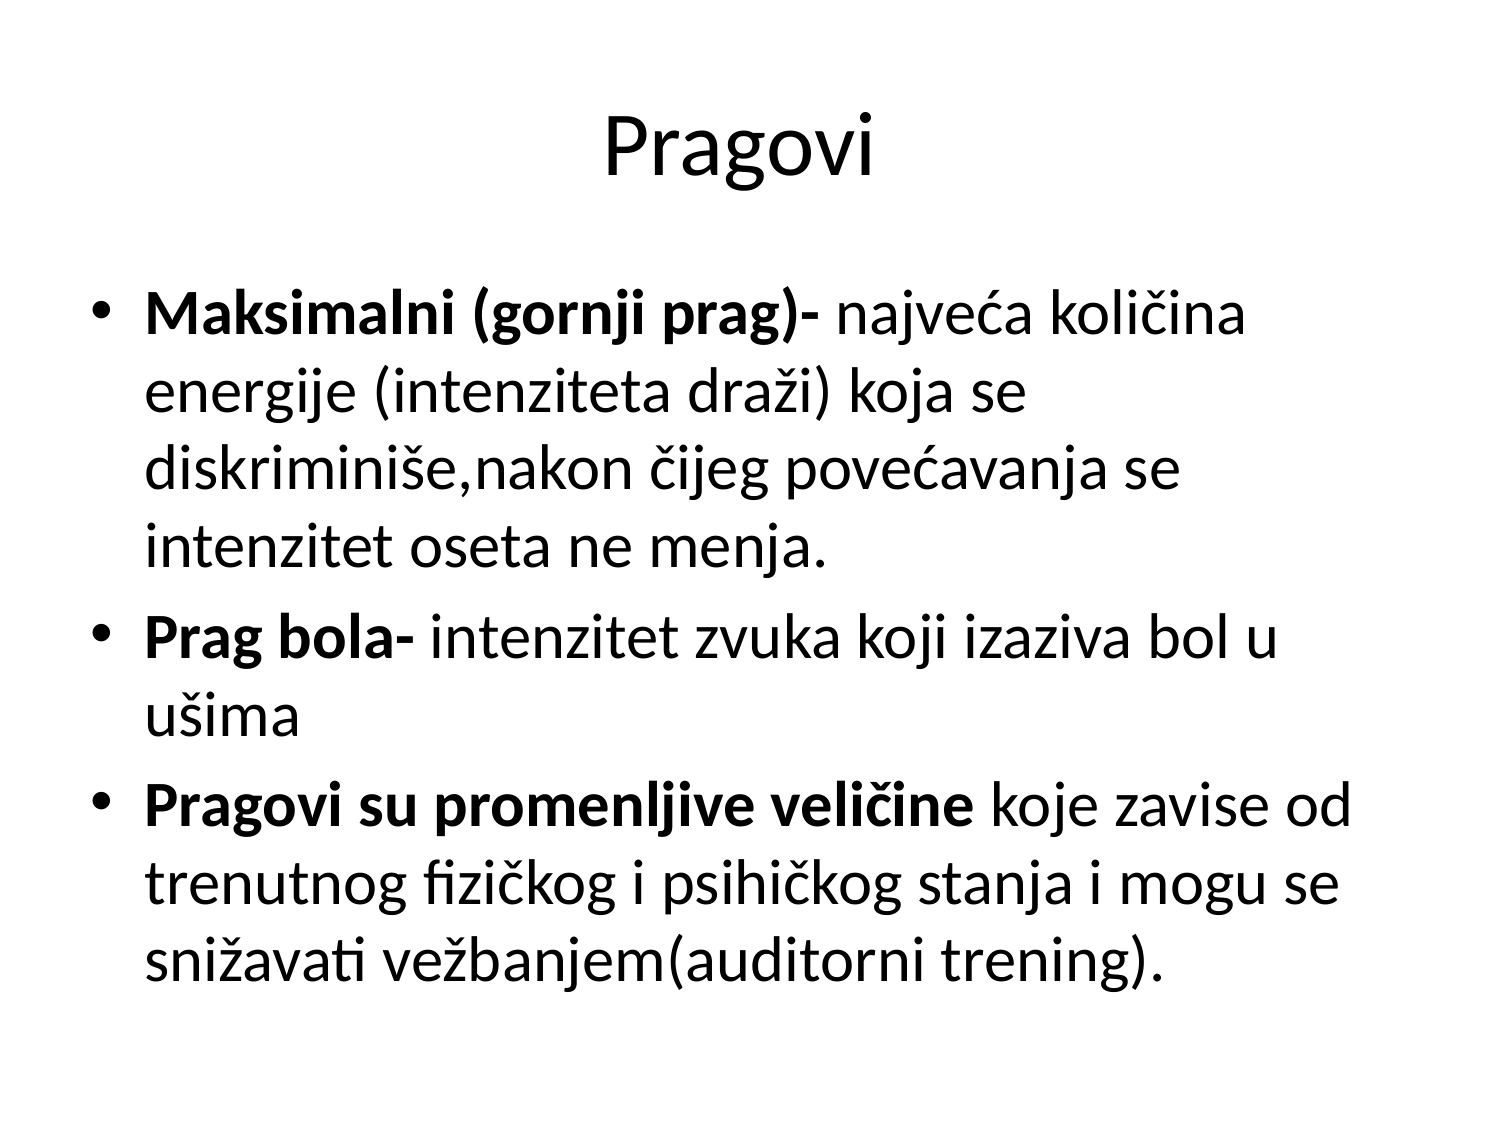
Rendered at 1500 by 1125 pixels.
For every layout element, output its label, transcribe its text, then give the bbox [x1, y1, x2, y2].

list Maksimalni (gornji prag)- najveća količina energije (intenziteta draži) koja se diskriminiše,nakon čijeg povećavanja se intenzitet oseta ne menja. Prag bola- intenzitet zvuka koji izaziva bol u ušima Pragovi su promenljive veličine koje zavise od trenutnog fizičkog i psihičkog stanja i mogu se snižavati vežbanjem(auditorni trening). [75, 262, 1425, 1005]
title Pragovi [75, 45, 1425, 233]
